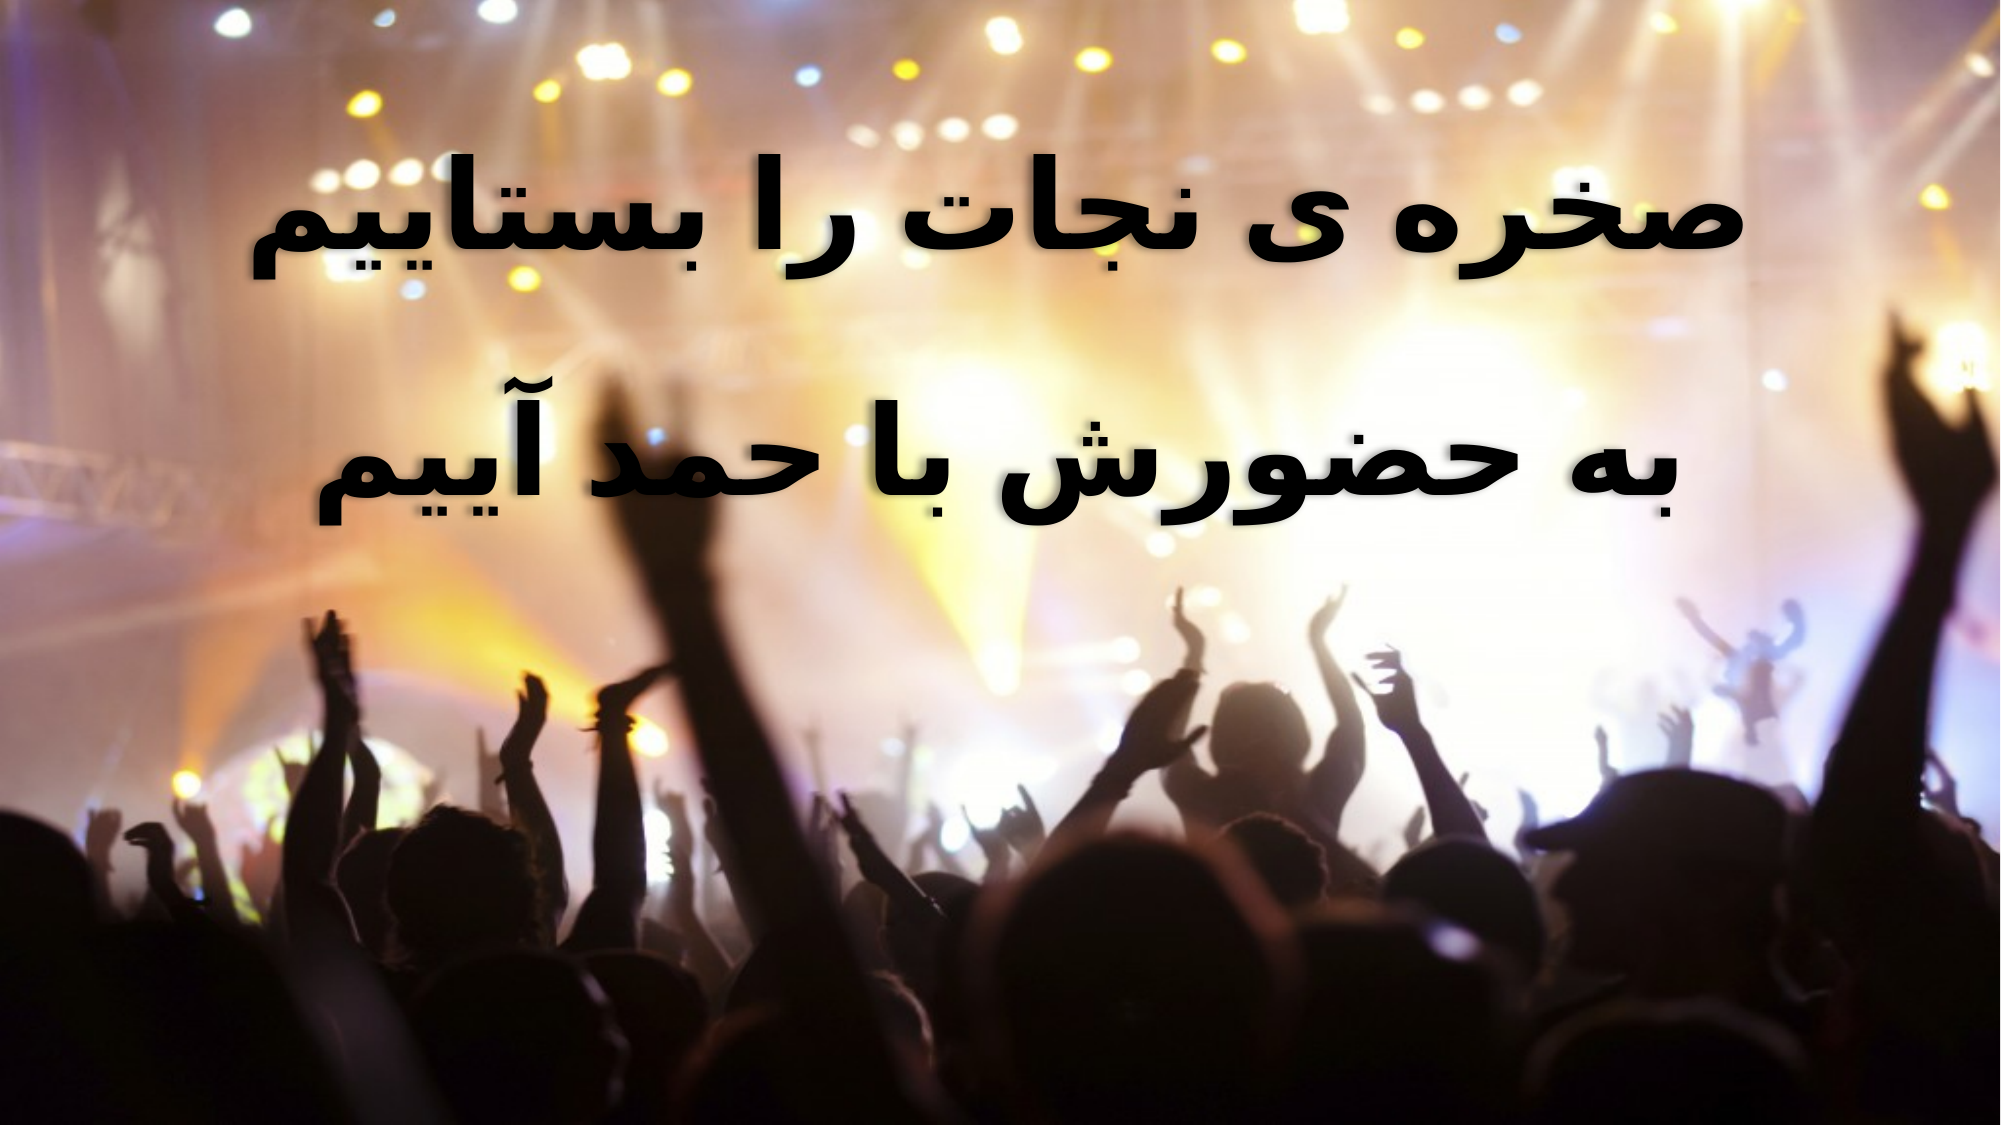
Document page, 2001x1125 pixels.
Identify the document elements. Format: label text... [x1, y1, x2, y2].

subtitle صخره ی نجات را بستاییم به حضورش با حمد آییم [0, 0, 2000, 1125]
